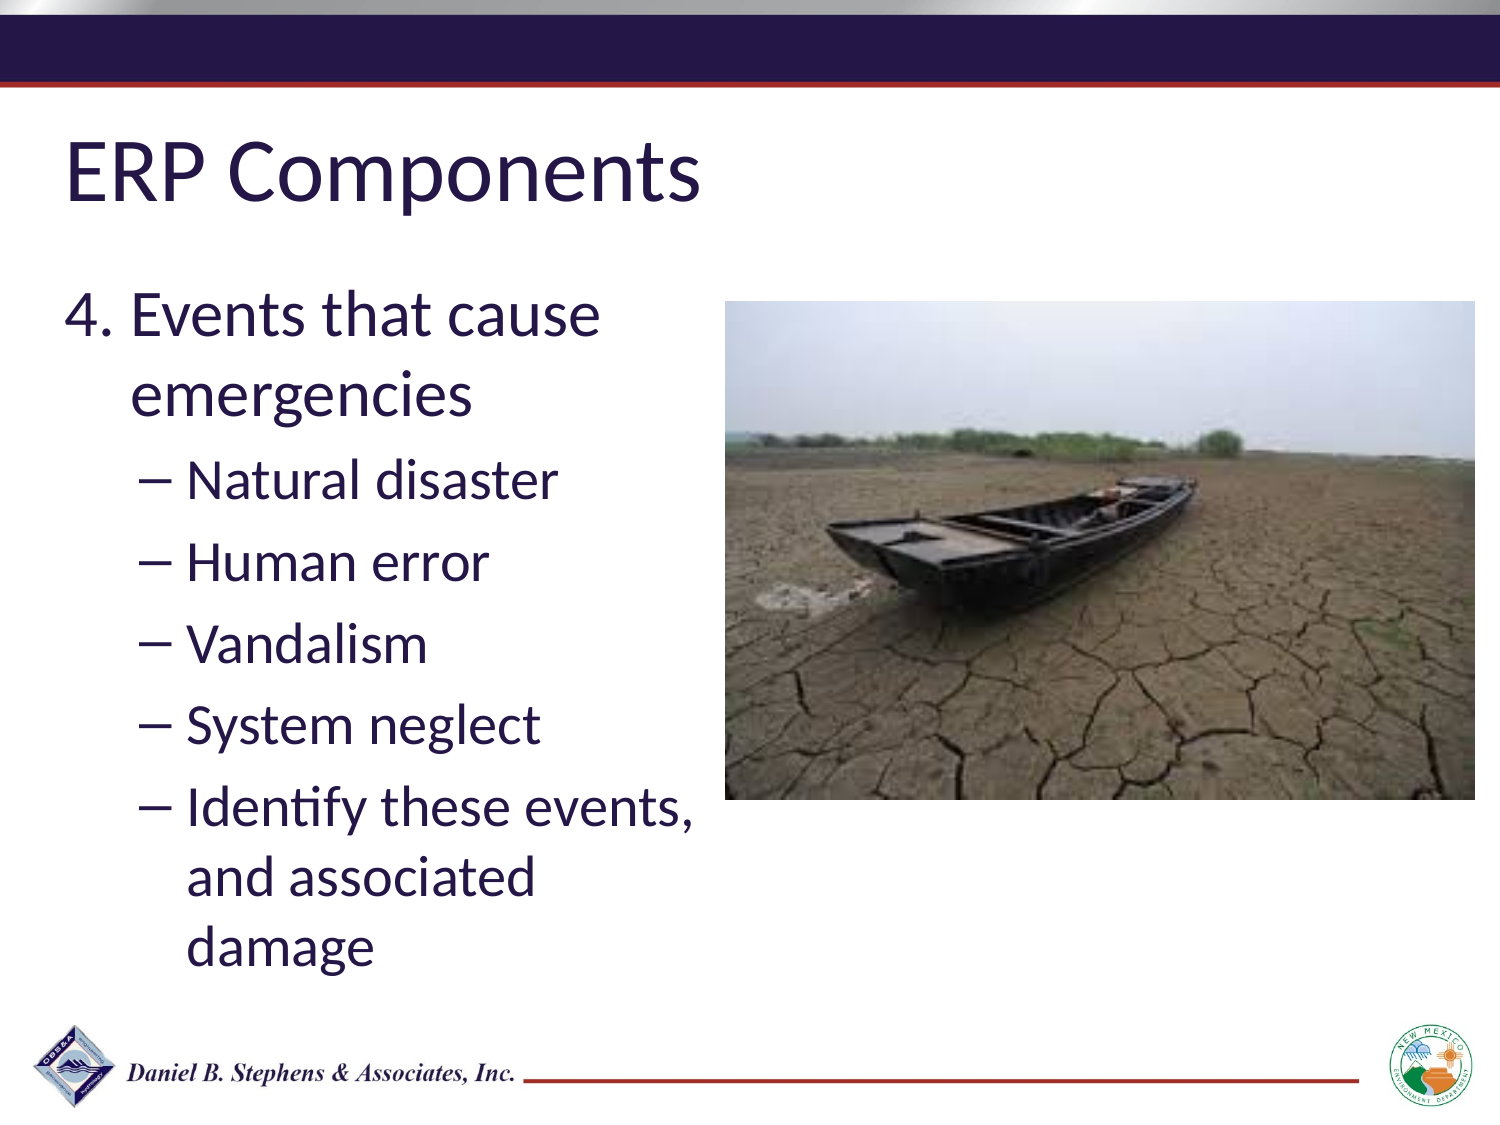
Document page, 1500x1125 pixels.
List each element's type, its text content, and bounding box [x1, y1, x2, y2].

picture [0, 0, 1500, 88]
picture [1387, 1022, 1474, 1108]
text_box ERP Components [49, 92, 1400, 238]
picture [724, 301, 1476, 800]
text_box 4. Events that cause emergencies Natural disaster Human error Vandalism System neglect Identify these events, and associated damage [49, 262, 725, 1005]
picture [33, 1025, 1360, 1108]
